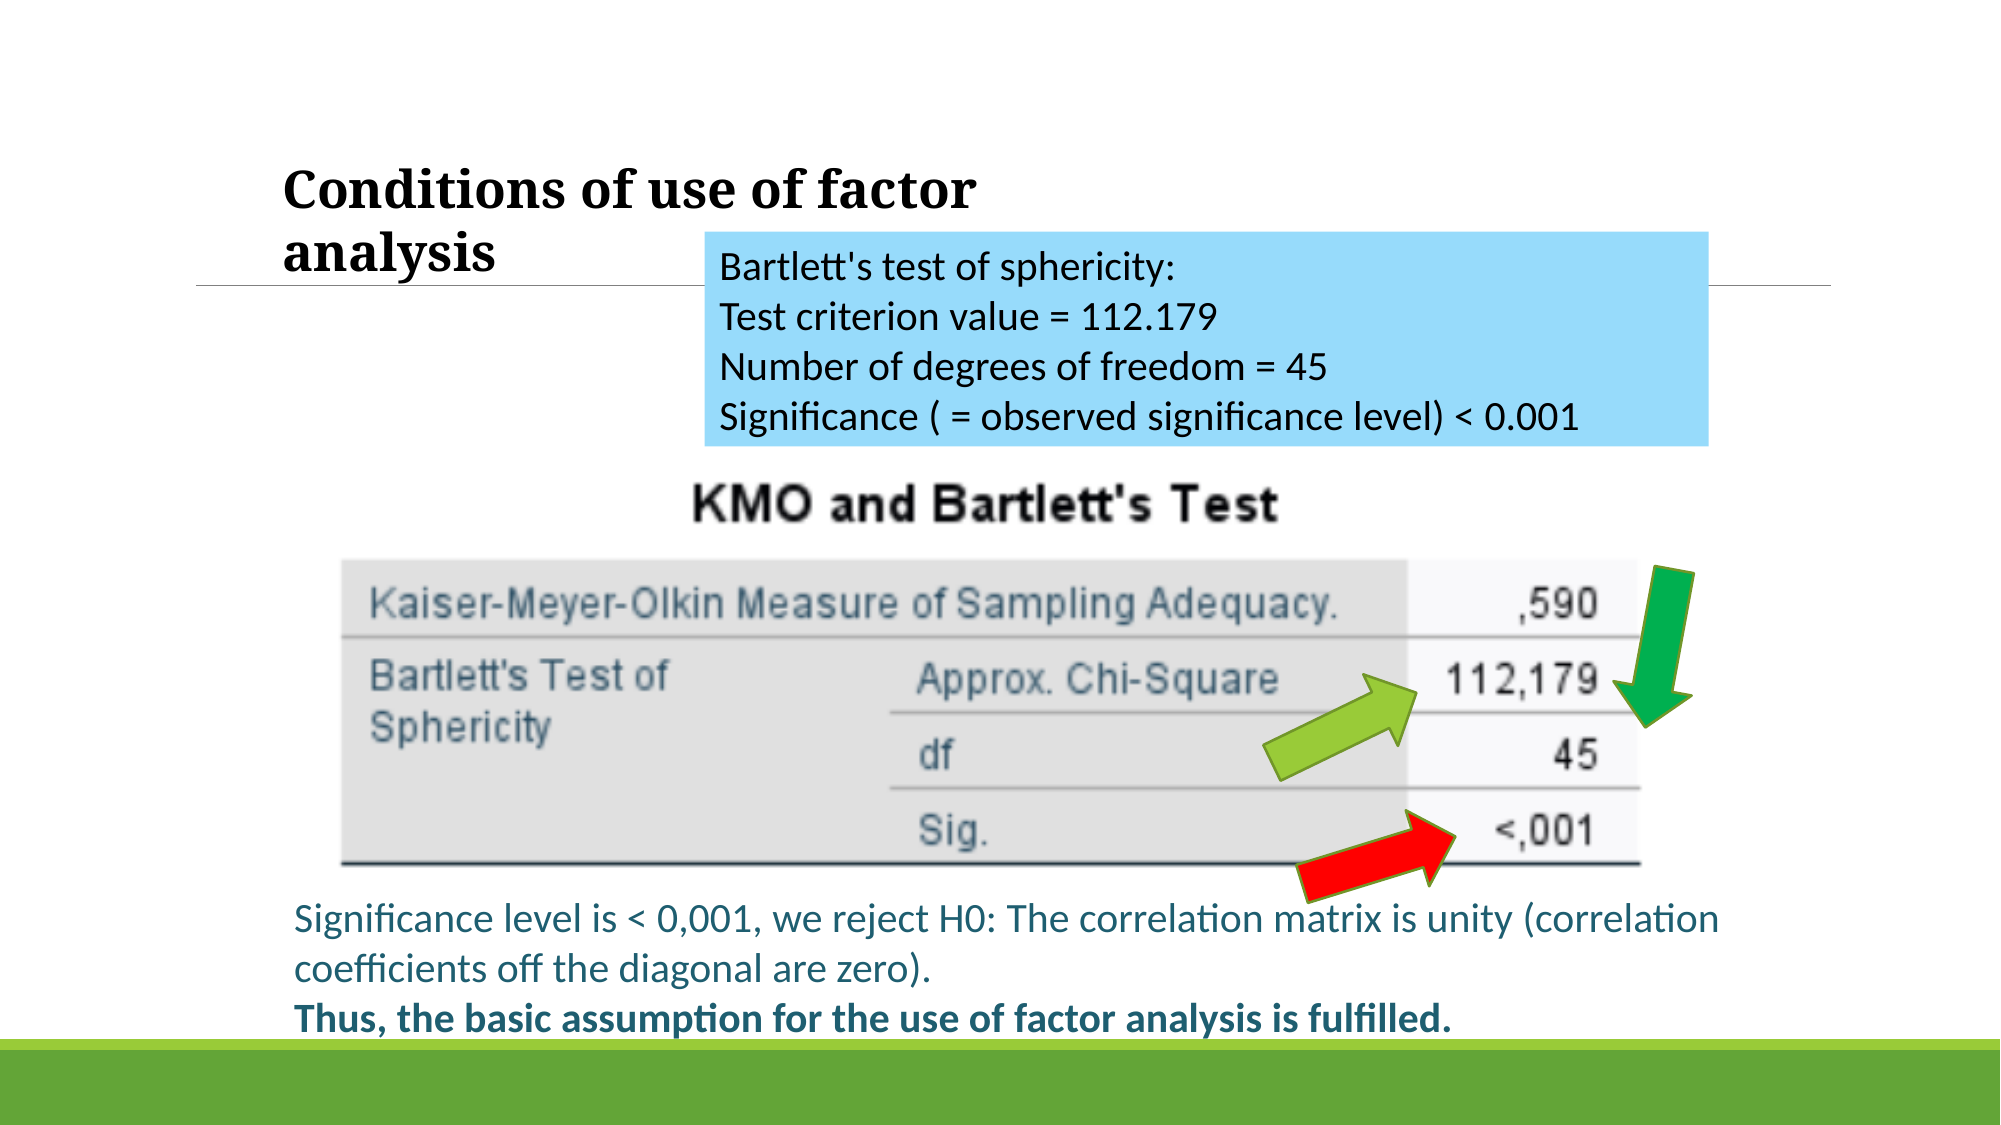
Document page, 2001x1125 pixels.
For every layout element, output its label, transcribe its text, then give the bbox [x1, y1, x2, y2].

text_box Significance level is < 0,001, we reject H0: The correlation matrix is unity (correlation coefficients off the diagonal are zero). Thus, the basic assumption for the use of factor analysis is fulfilled. [279, 883, 1750, 1049]
text_box [1655, 564, 1696, 723]
picture [326, 467, 1647, 894]
text_box [1306, 901, 1319, 905]
text_box Conditions of use of factor analysis [267, 148, 1166, 289]
text_box Bartlett's test of sphericity: Test criterion value = 112.179 Number of degrees of freedom = 45 Significance ( = observed significance level) < 0.001 [704, 231, 1709, 447]
